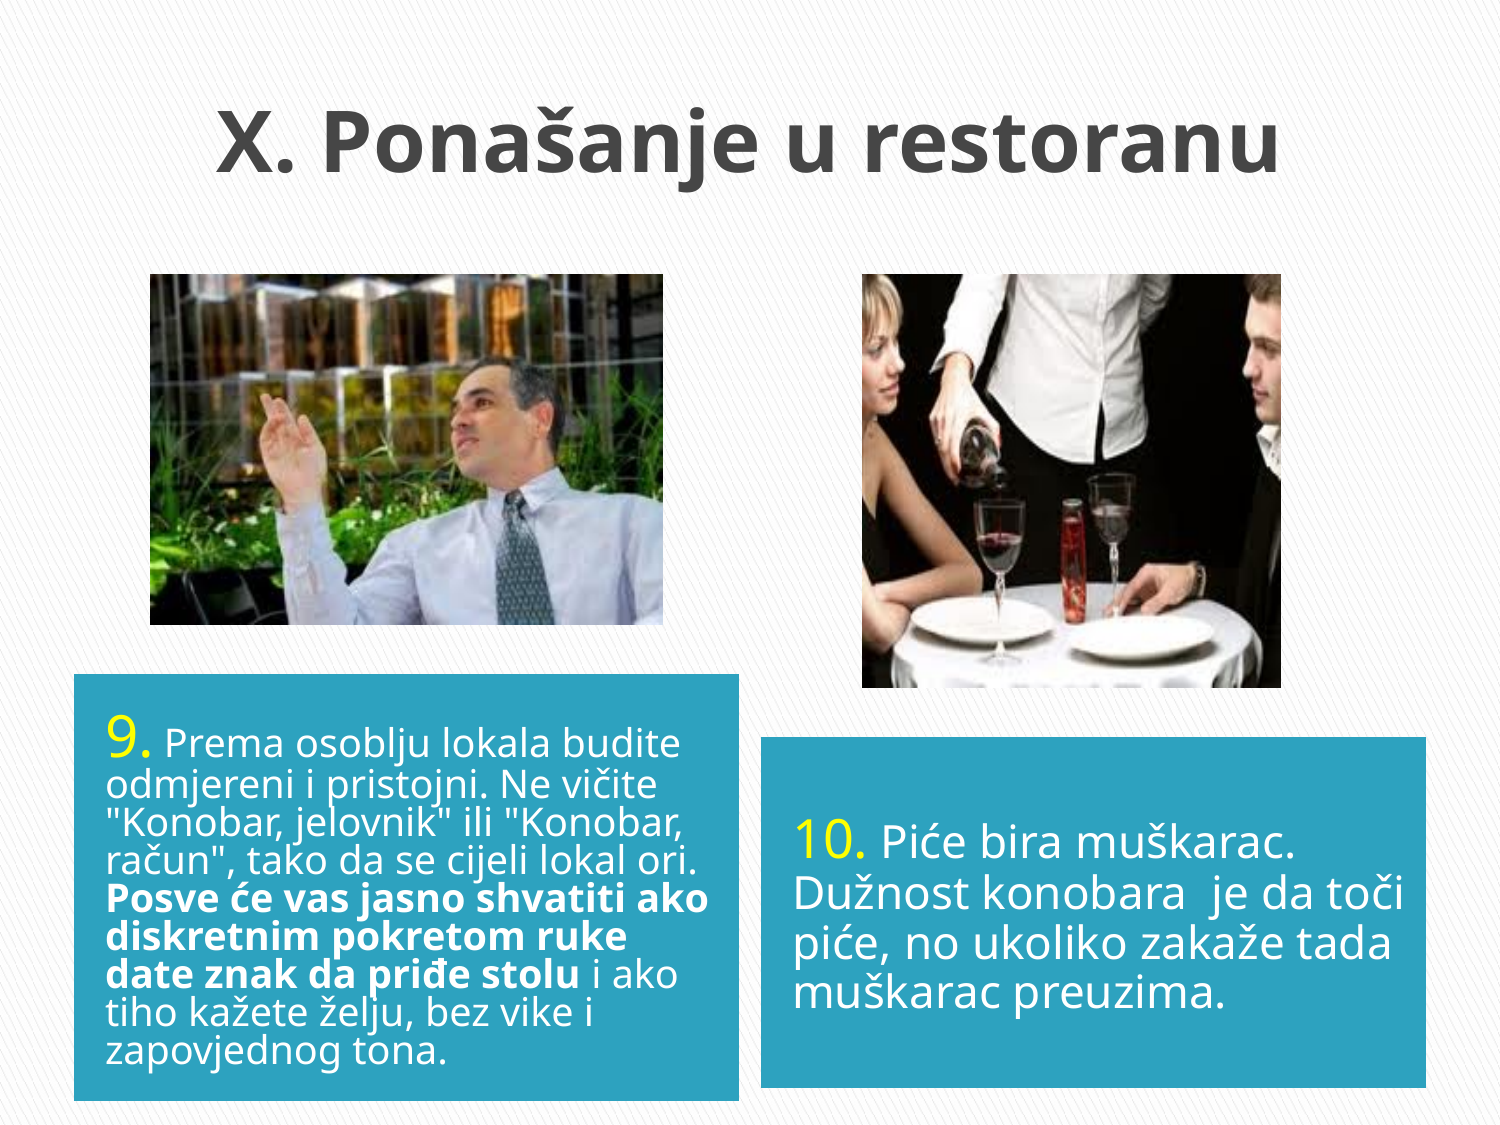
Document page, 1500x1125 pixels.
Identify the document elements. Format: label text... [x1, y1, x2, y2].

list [862, 274, 1282, 688]
title X. Ponašanje u restoranu [75, 44, 1425, 233]
list 10. Piće bira muškarac. Dužnost konobara je da toči piće, no ukoliko zakaže tada muškarac preuzima. [761, 737, 1426, 1088]
list 9. Prema osoblju lokala budite odmjereni i pristojni. Ne vičite "Konobar, jelovnik" ili "Konobar, račun", tako da se cijeli lokal ori. Posve će vas jasno shvatiti ako diskretnim pokretom ruke date znak da priđe stolu i ako tiho kažete želju, bez vike i zapovjednog tona. [74, 674, 739, 1101]
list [149, 274, 663, 626]
